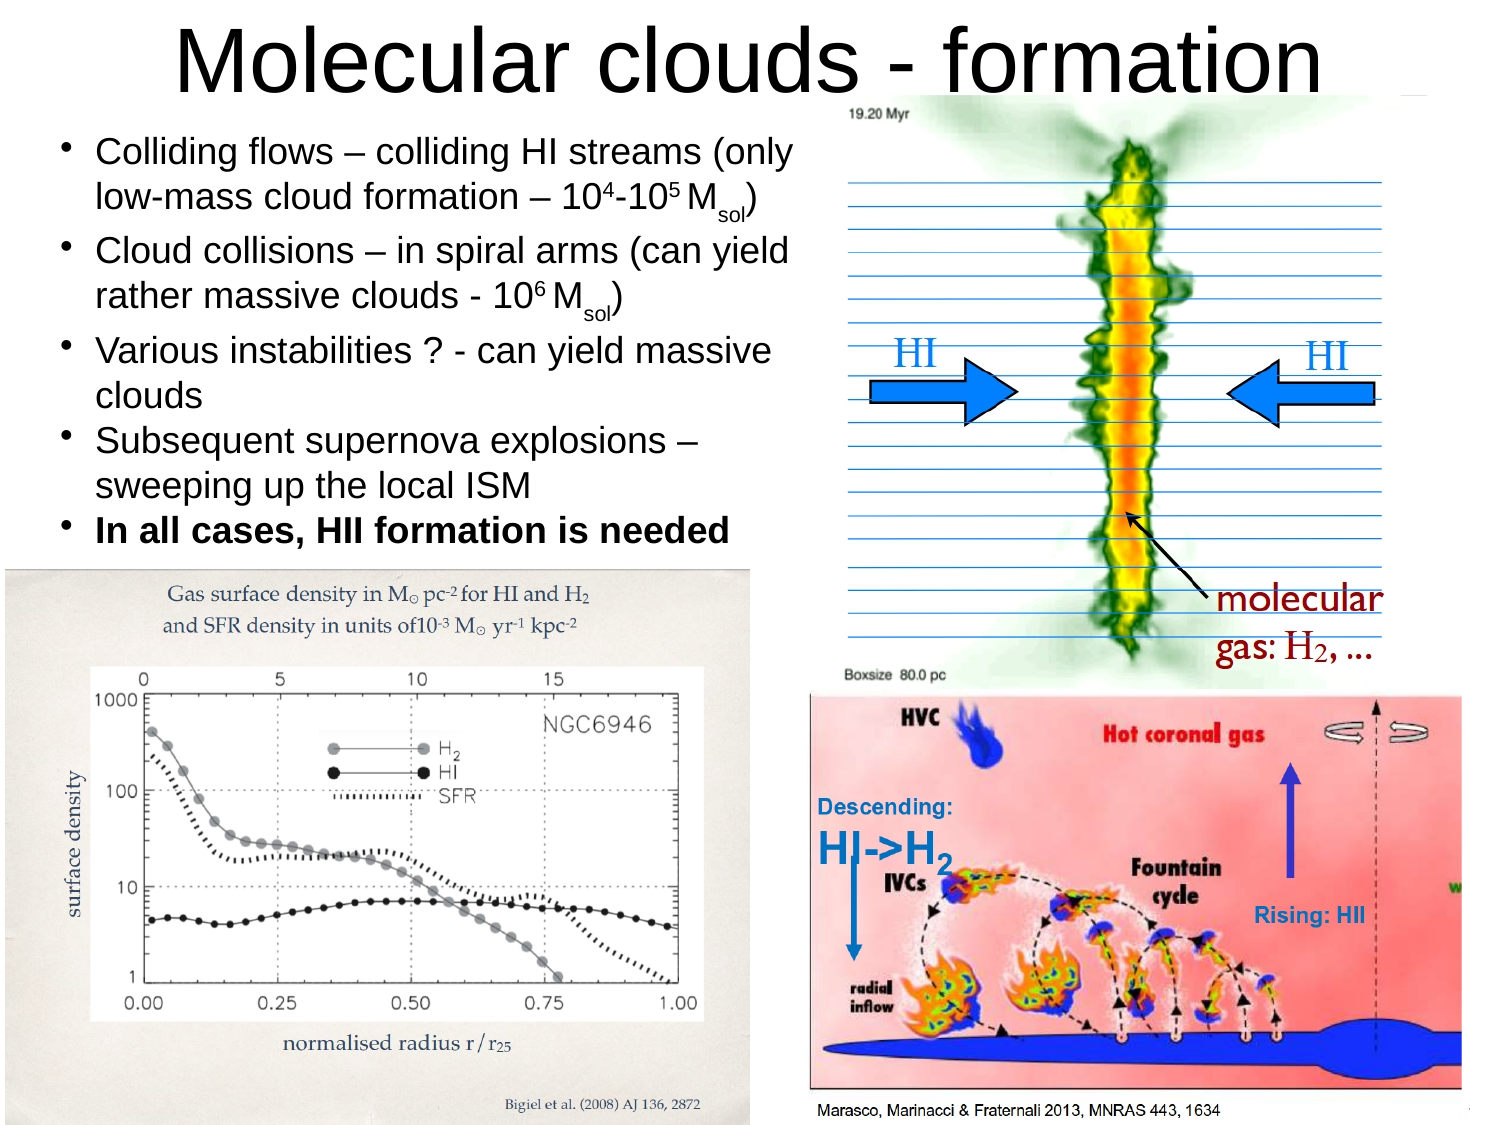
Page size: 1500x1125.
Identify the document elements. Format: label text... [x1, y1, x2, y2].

picture [800, 93, 1471, 1120]
text_box Molecular clouds - formation [74, 4, 1425, 108]
picture [5, 569, 751, 1125]
text_box Colliding flows – colliding HI streams (only low-mass cloud formation – 104-105 Msol) Cloud collisions – in spiral arms (can yield rather massive clouds - 106 Msol) Various instabilities ? - can yield massive clouds Subsequent supernova explosions – sweeping up the local ISM In all cases, HII formation is needed [45, 120, 825, 531]
